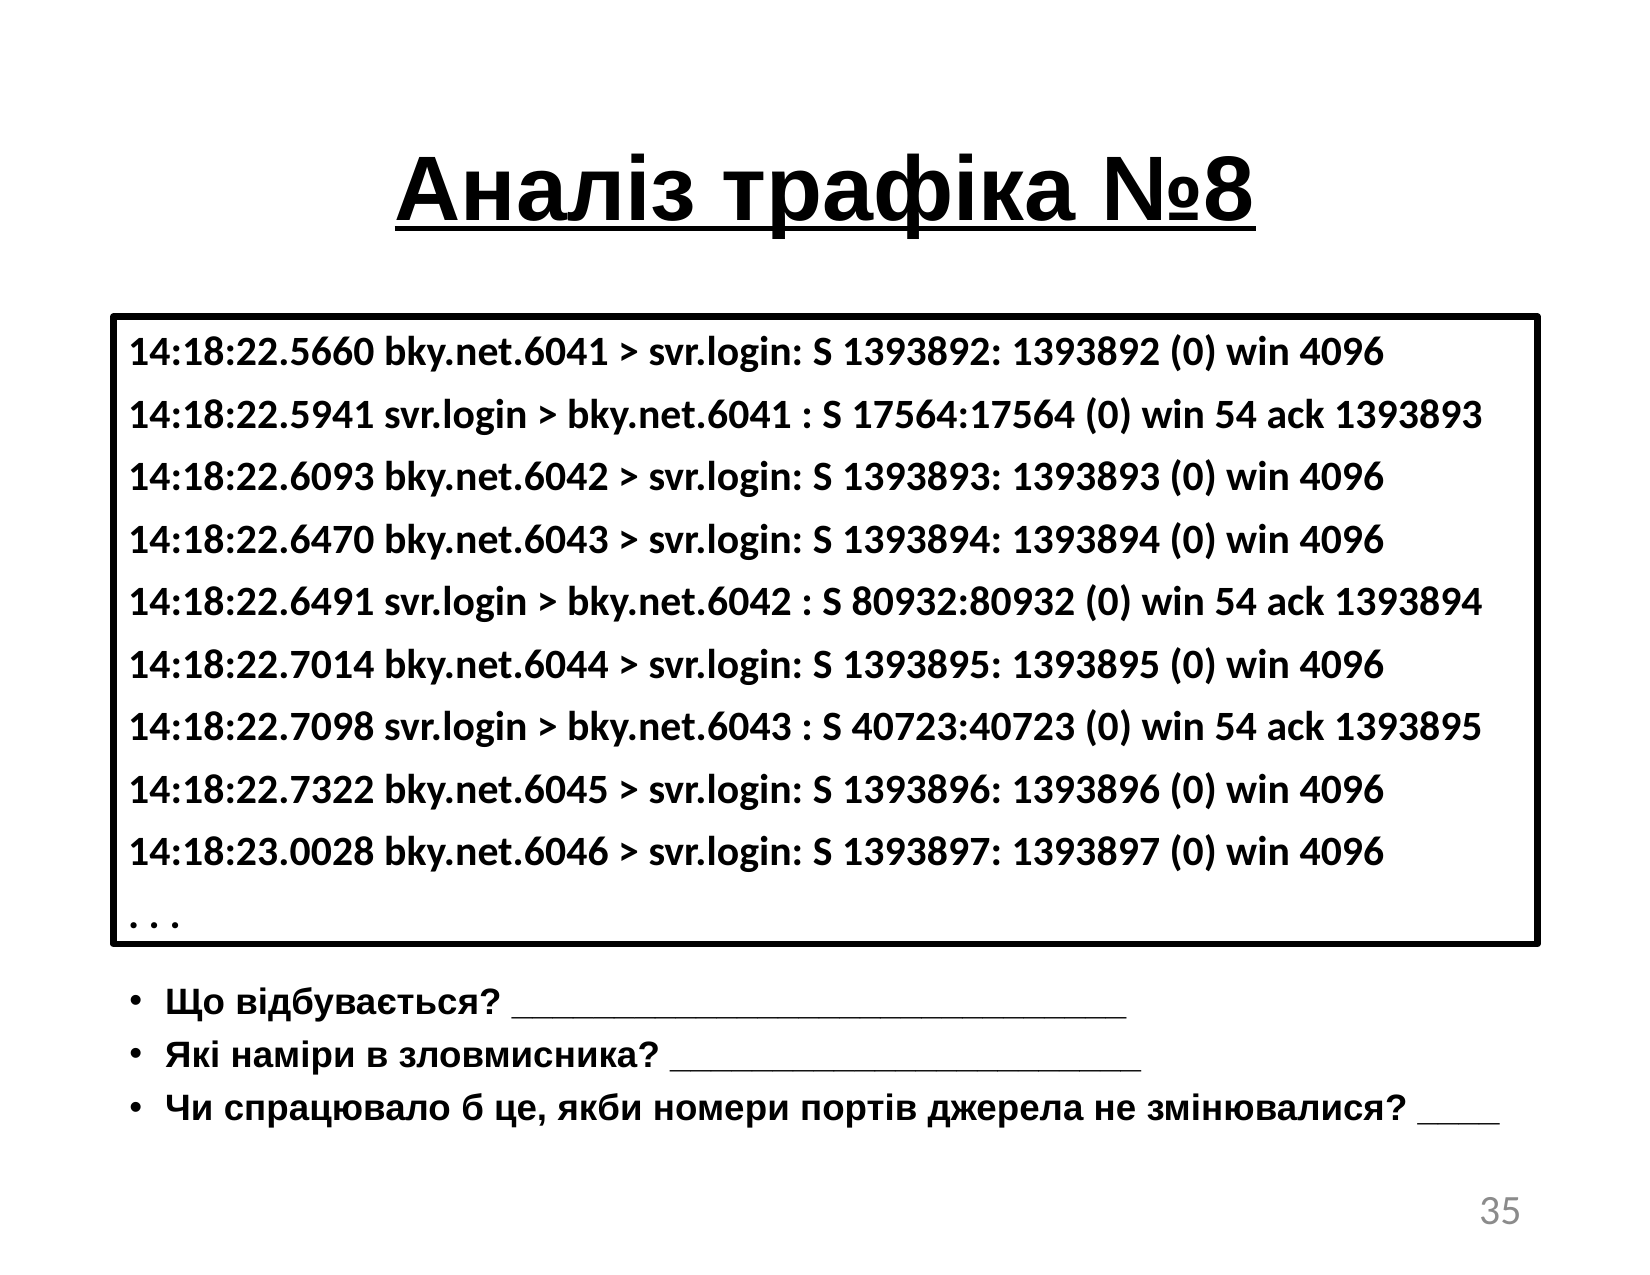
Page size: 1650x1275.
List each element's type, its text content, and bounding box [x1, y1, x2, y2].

list Що відбувається? ______________________________ Які наміри в зловмисника? _______________________ Чи спрацювало б це, якби номери портів джерела не змінювалися? ____ [114, 975, 1538, 1165]
slide_number 35 [1165, 1181, 1537, 1250]
text_box 14:18:22.5660 bky.net.6041 > svr.login: S 1393892: 1393892 (0) win 4096 14:18:22.5941 svr.login > bky.net.6041 : S 17564:17564 (0) win 54 ack 1393893 14:18:22.6093 bky.net.6042 > svr.login: S 1393893: 1393893 (0) win 4096 14:18:22.6470 bky.net.6043 > svr.login: S 1393894: 1393894 (0) win 4096 14:18:22.6491 svr.login > bky.net.6042 : S 80932:80932 (0) win 54 ack 1393894 14:18:22.7014 bky.net.6044 > svr.login: S 1393895: 1393895 (0) win 4096 14:18:22.7098 svr.login > bky.net.6043 : S 40723:40723 (0) win 54 ack 1393895 14:18:22.7322 bky.net.6045 > svr.login: S 1393896: 1393896 (0) win 4096 14:18:23.0028 bky.net.6046 > svr.login: S 1393897: 1393897 (0) win 4096 . . . [113, 316, 1538, 945]
title Аналіз трафіка №8 [113, 67, 1537, 315]
